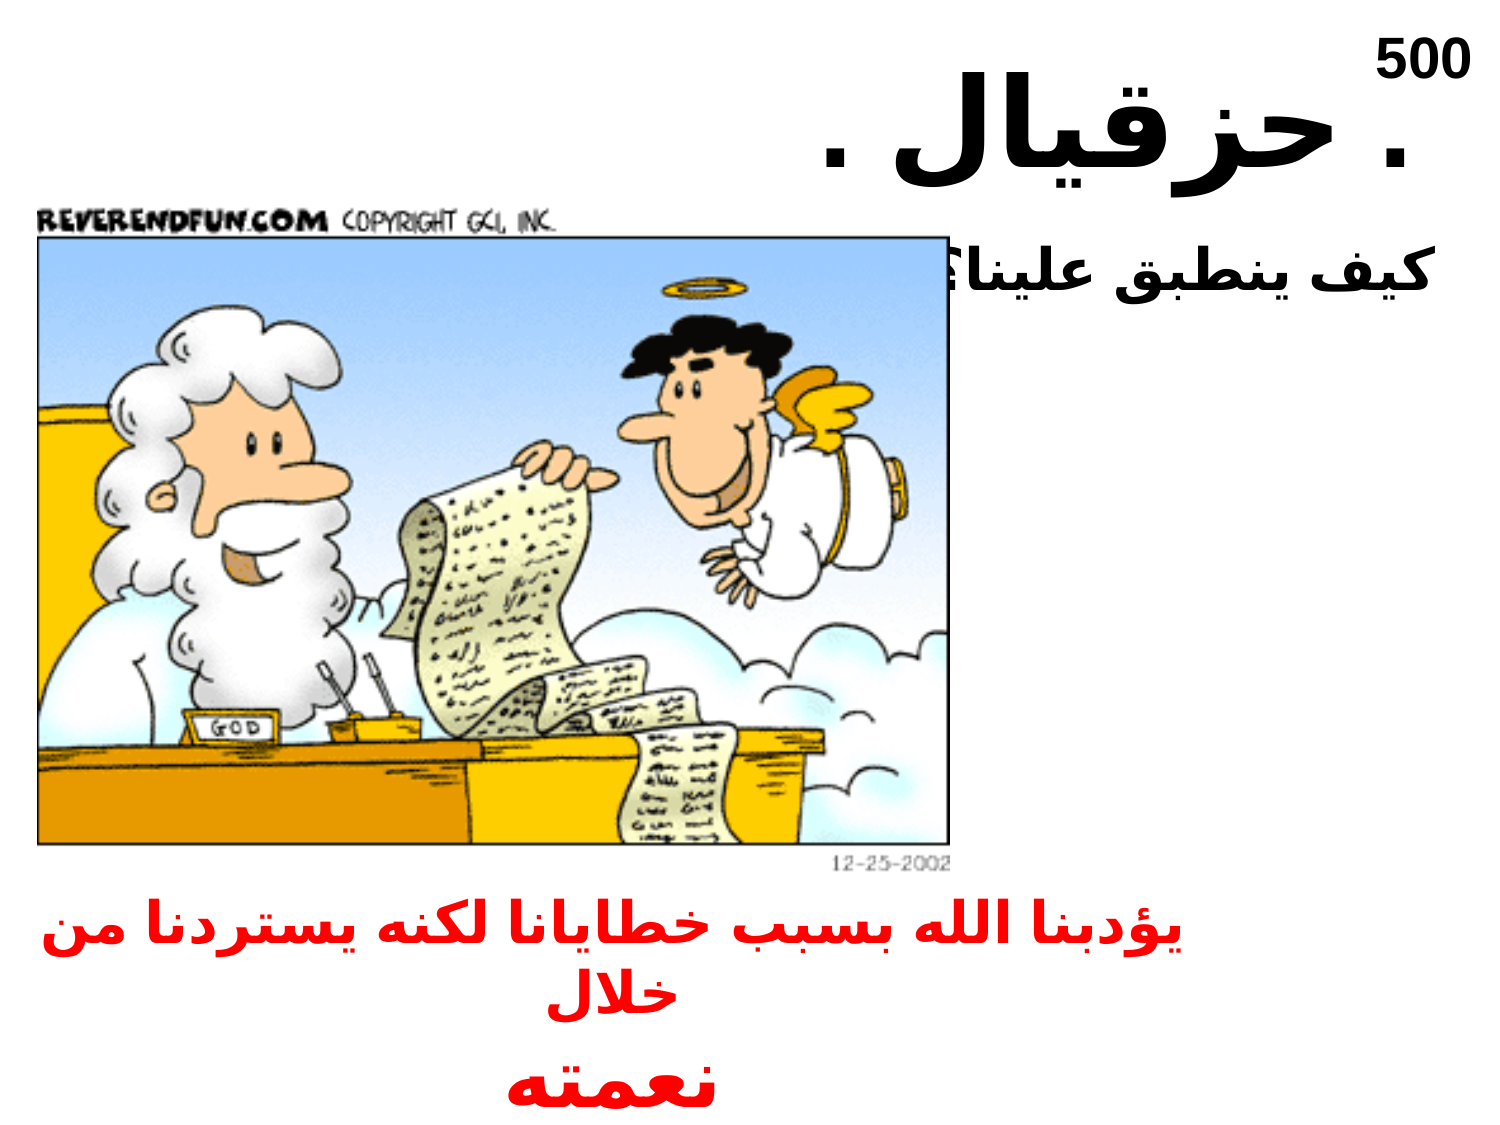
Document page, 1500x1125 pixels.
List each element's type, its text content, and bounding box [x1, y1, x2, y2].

picture [37, 199, 951, 1040]
text_box كيف ينطبق علينا؟ [954, 224, 1451, 310]
text_box 500 [1360, 12, 1489, 98]
text_box يؤدبنا الله بسبب خطايانا لكنه يستردنا من خلال نعمته [17, 877, 1209, 1125]
text_box . حزقيال . [785, 34, 1429, 200]
